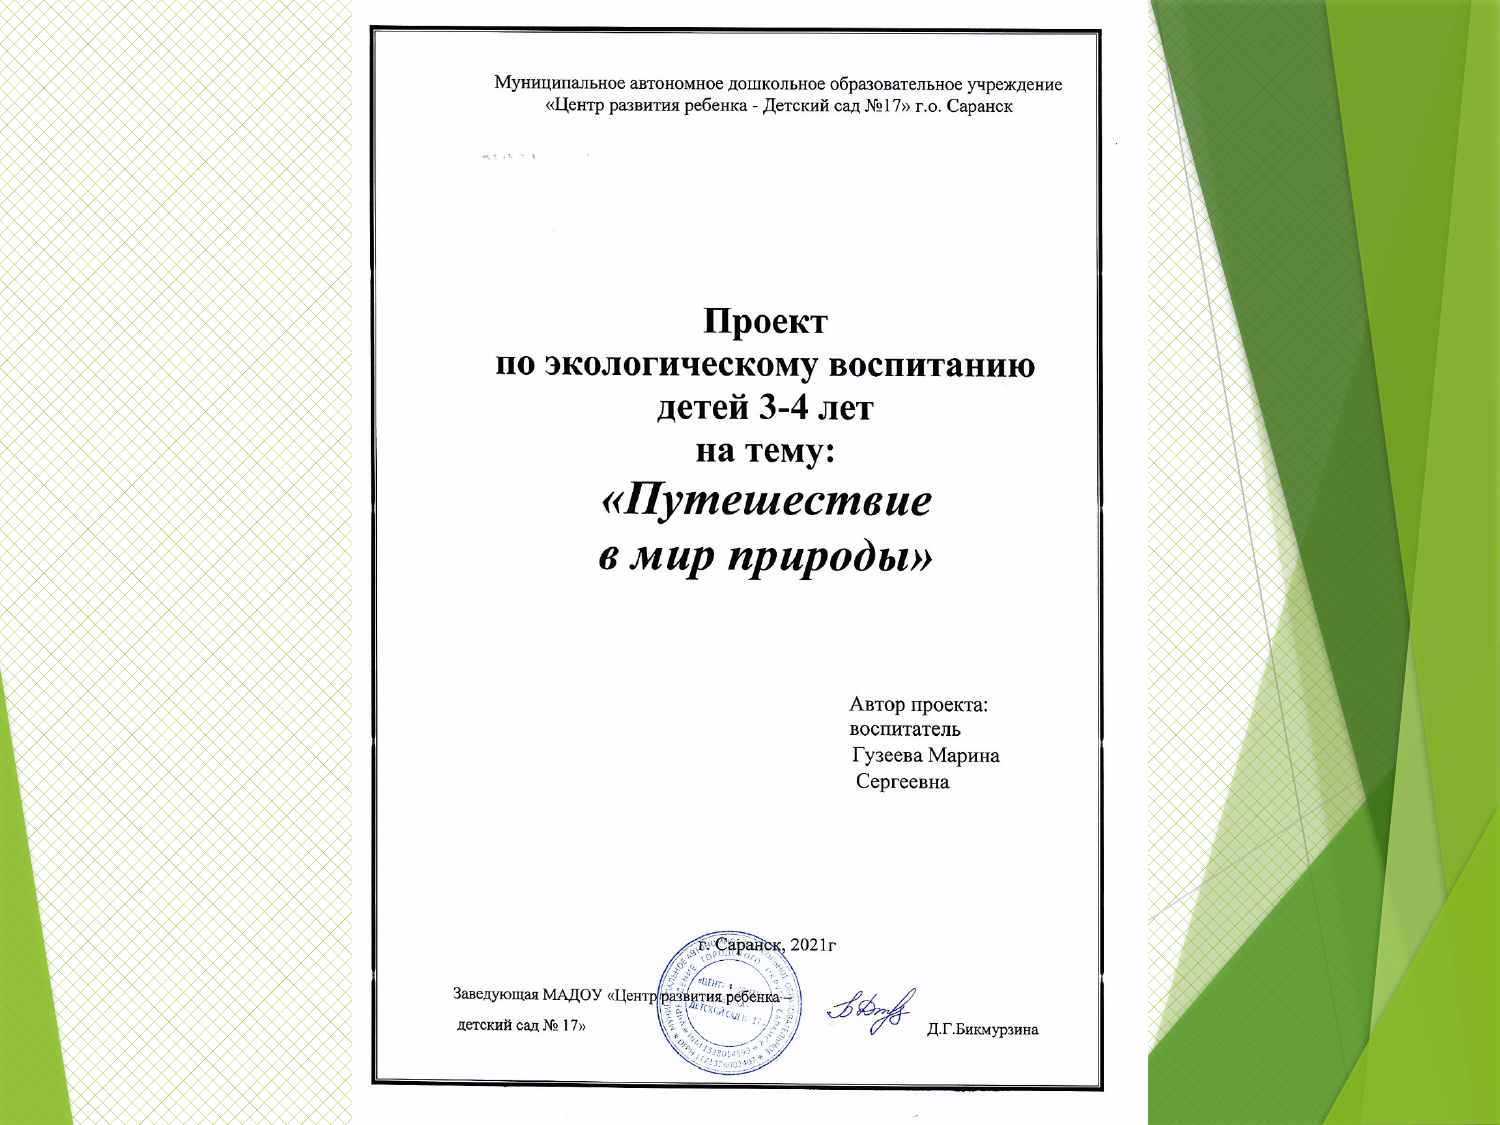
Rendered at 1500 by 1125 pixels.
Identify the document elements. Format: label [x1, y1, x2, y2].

picture [351, 0, 1149, 1125]
